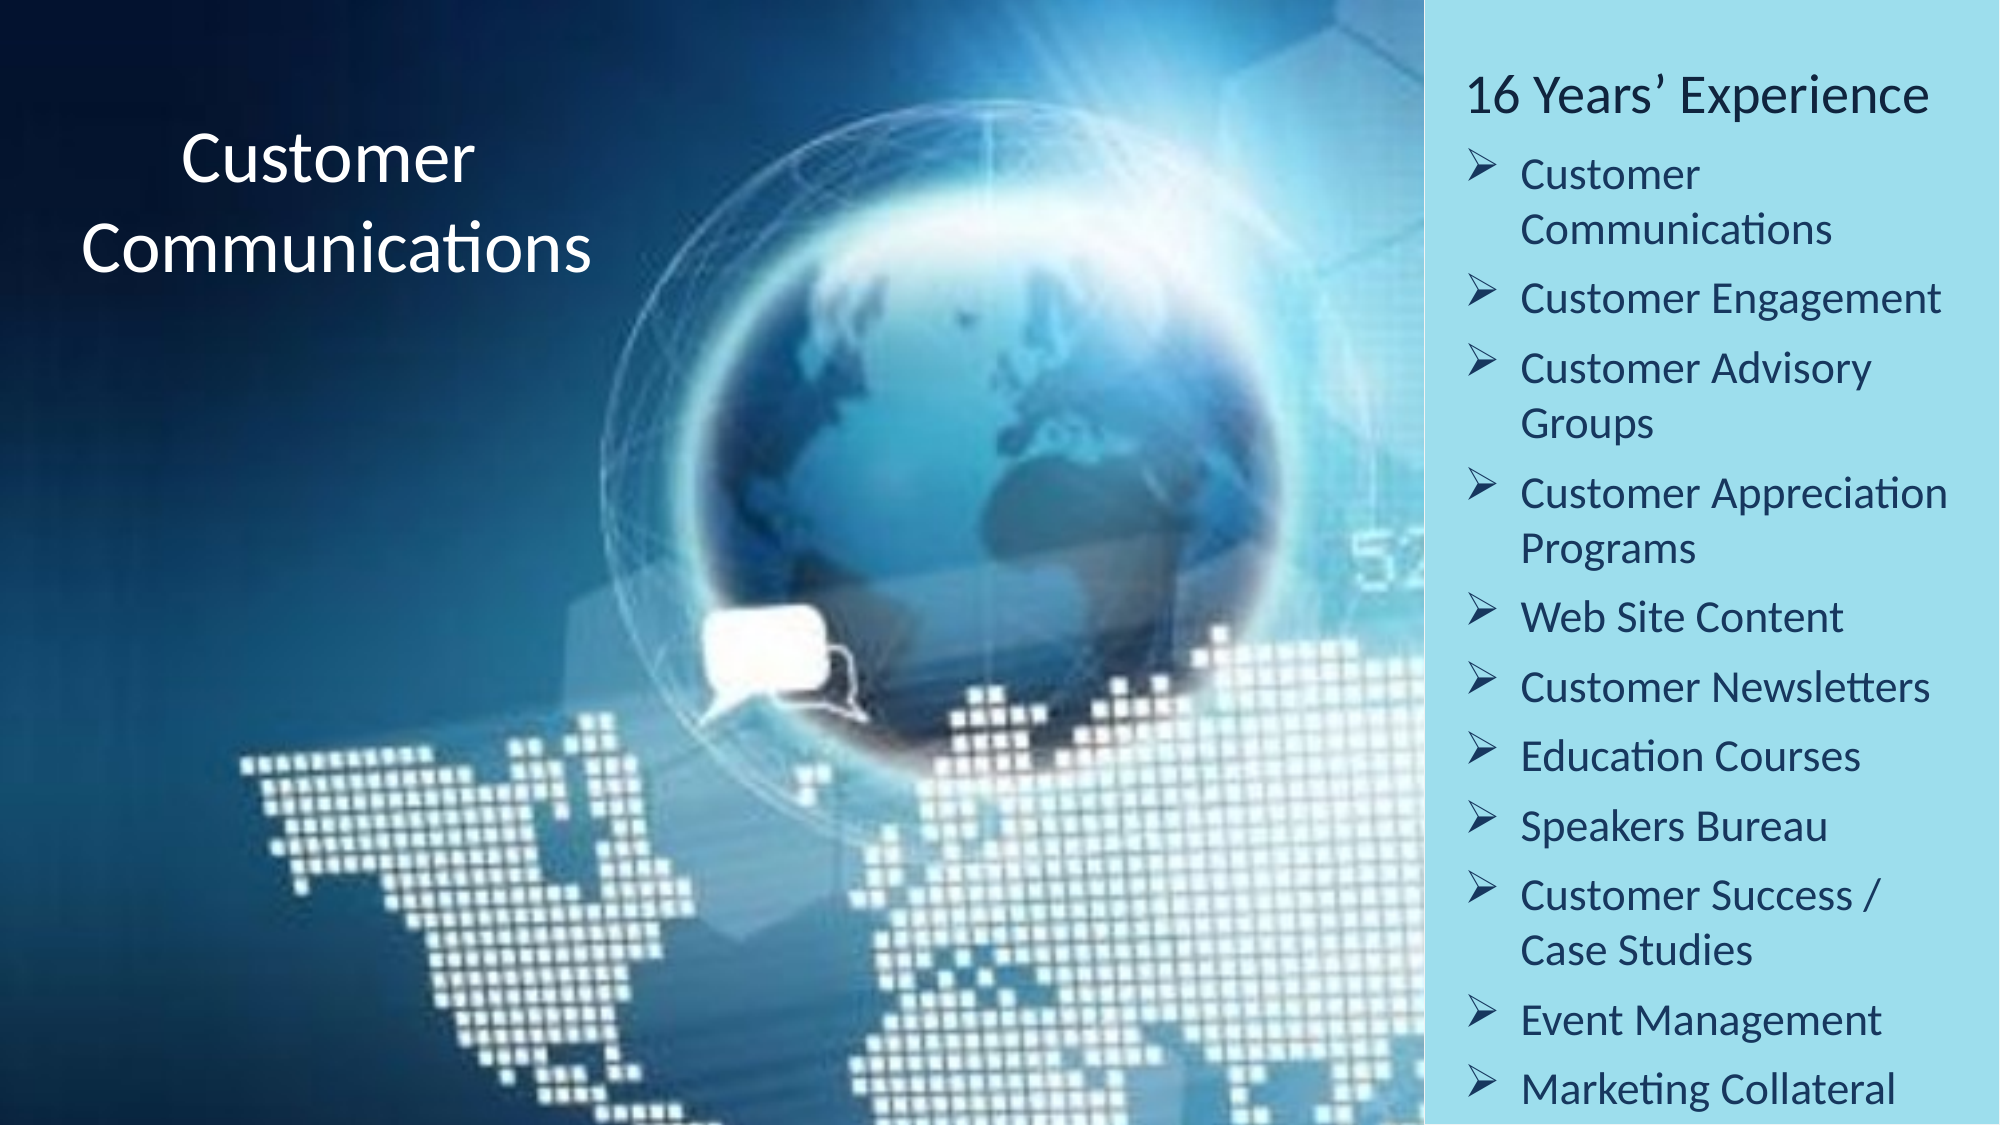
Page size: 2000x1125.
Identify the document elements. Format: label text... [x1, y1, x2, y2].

text_box 16 Years’ Experience Customer Communications Customer Engagement Customer Advisory Groups Customer Appreciation Programs Web Site Content Customer Newsletters Education Courses Speakers Bureau Customer Success / Case Studies Event Management Marketing Collateral [1449, 49, 1975, 1122]
text_box [1439, 0, 2000, 1125]
picture [0, 0, 1438, 1125]
